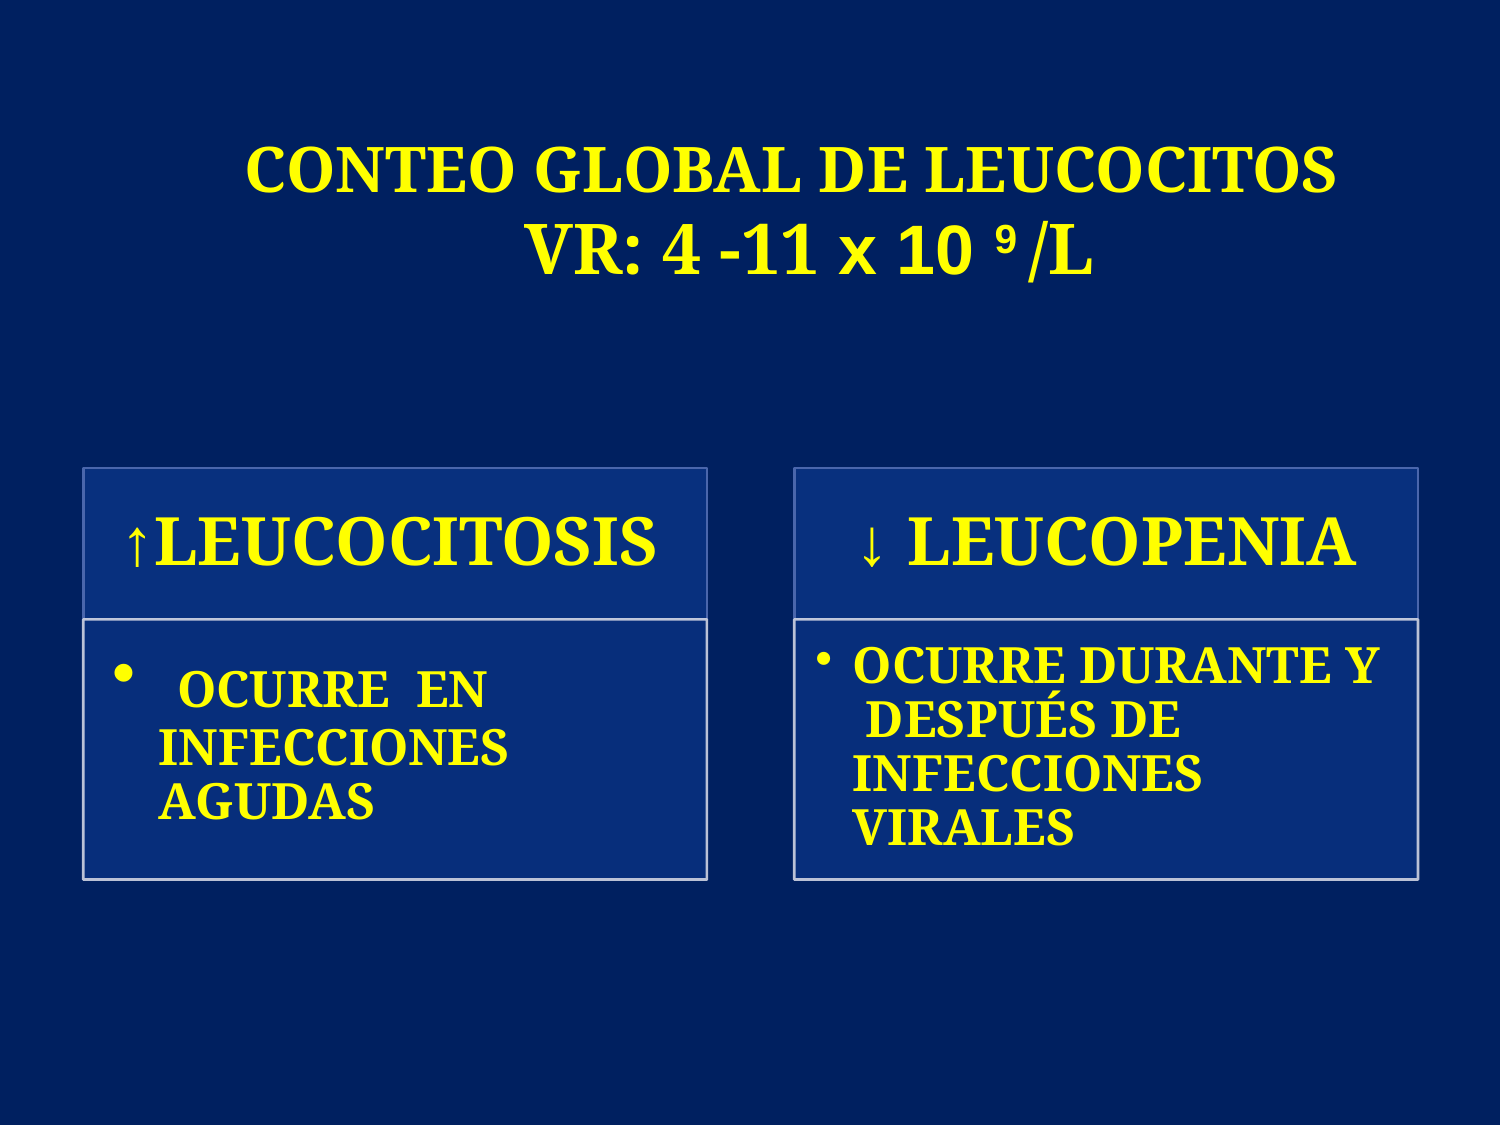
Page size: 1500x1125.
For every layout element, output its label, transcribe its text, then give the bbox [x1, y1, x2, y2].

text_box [83, 278, 1419, 1069]
title CONTEO GLOBAL DE LEUCOCITOS VR: 4 -11 x 10 9 /L [194, 101, 1407, 278]
